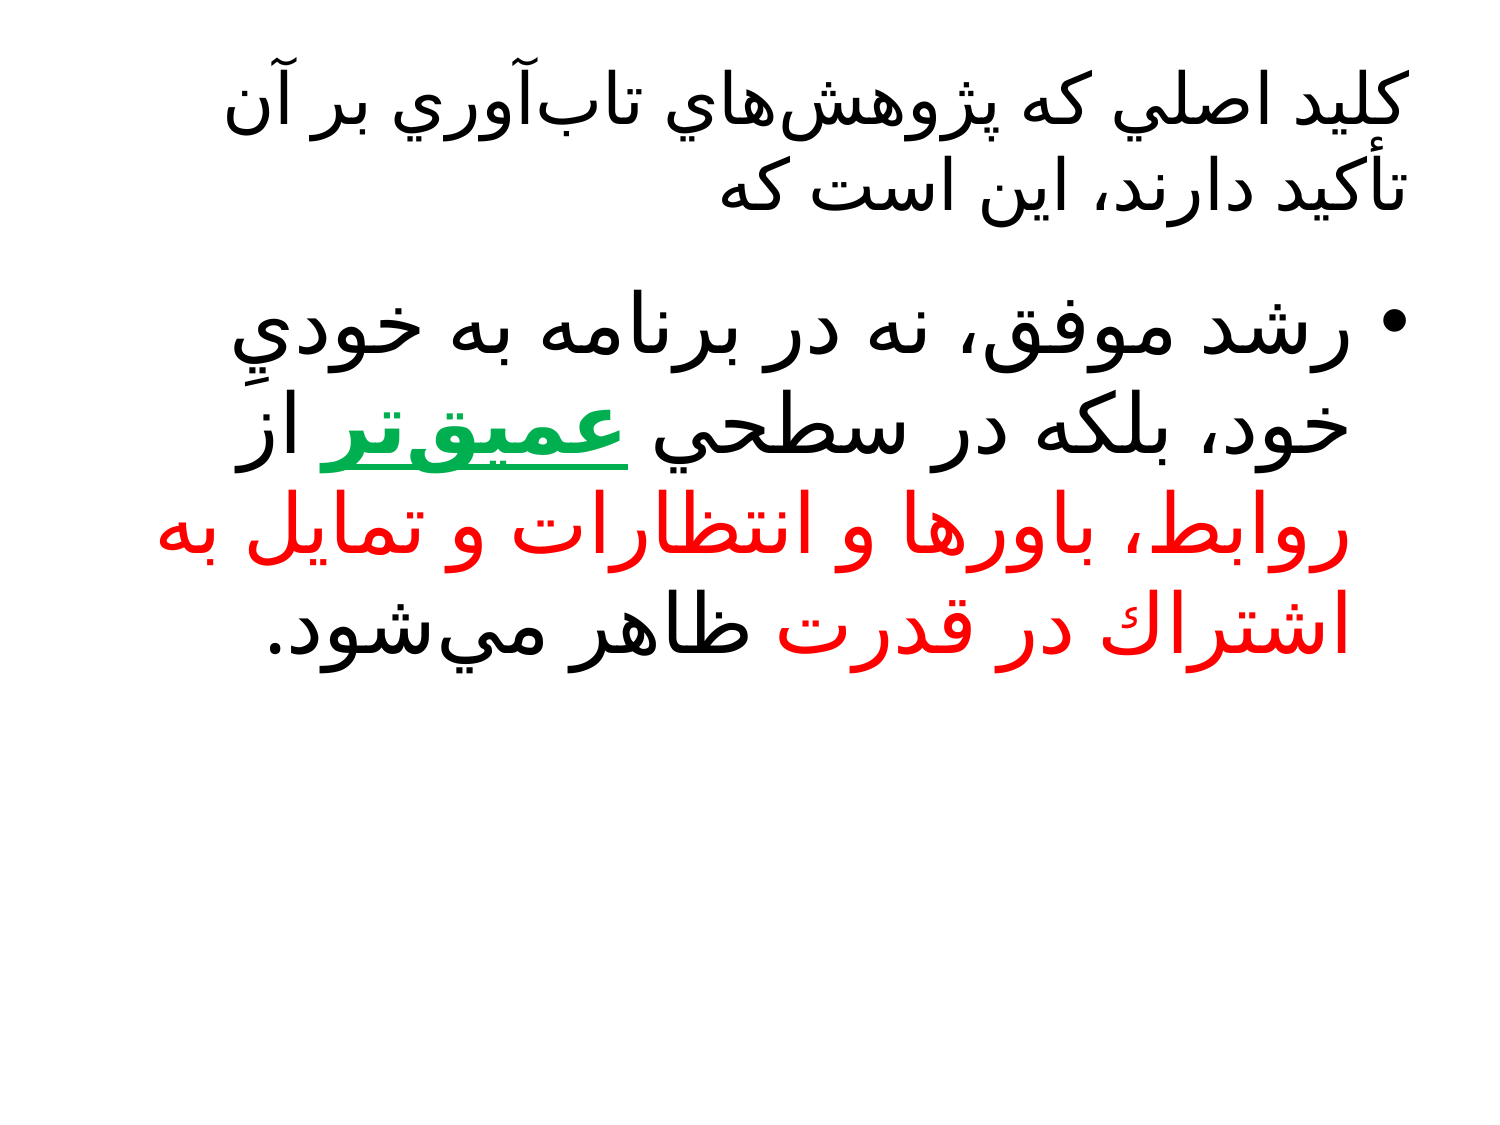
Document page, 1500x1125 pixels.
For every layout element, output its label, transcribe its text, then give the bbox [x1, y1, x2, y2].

list رشد موفق،‌ نه در برنامه به خوديِ خود، بلكه در سطحي عميق‌تر از روابط، باورها و انتظارات و تمايل به اشتراك در قدرت ظاهر مي‌شود. [75, 262, 1425, 1005]
title كليد اصلي كه پژوهش‌هاي تاب‌آوري بر آن تأكيد دارند، اين است كه [75, 45, 1425, 233]
